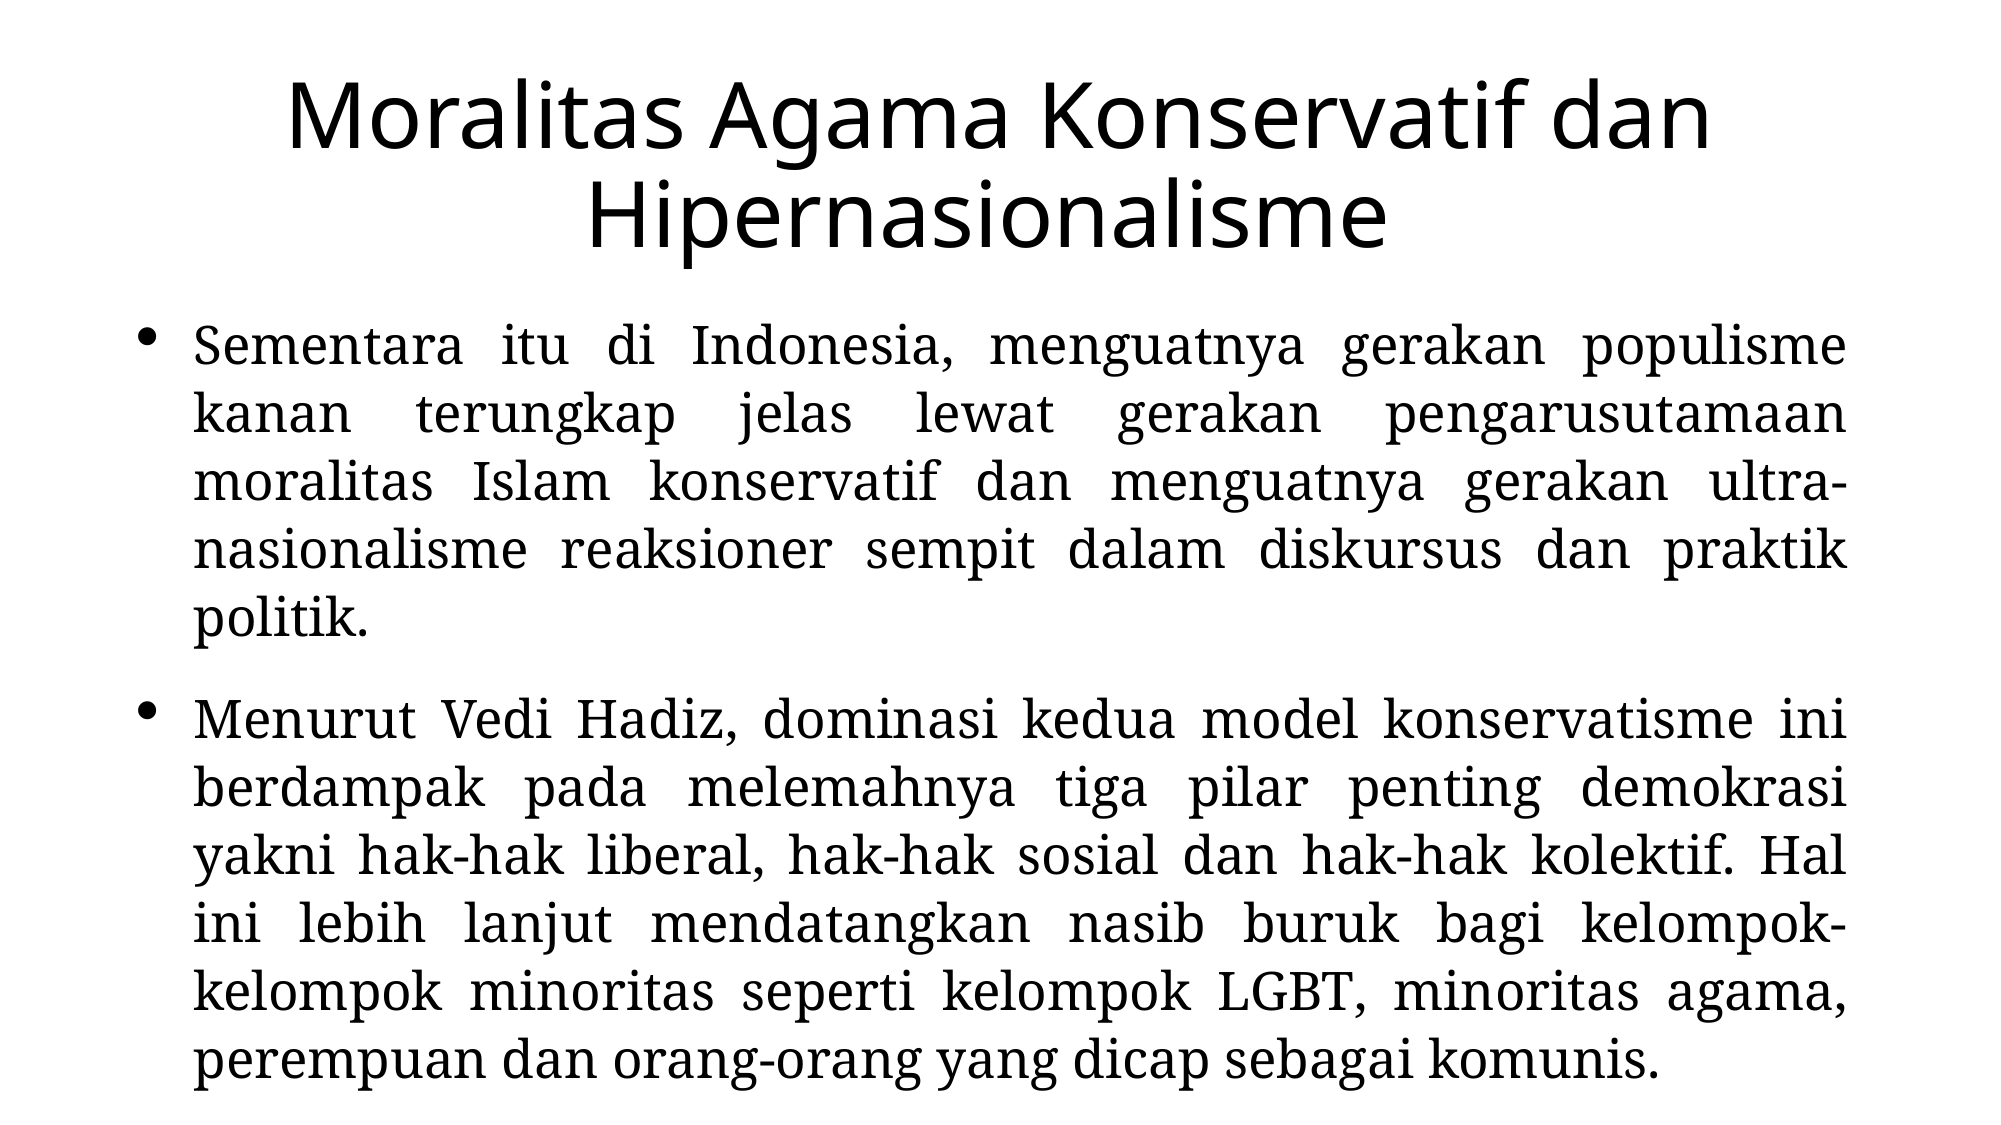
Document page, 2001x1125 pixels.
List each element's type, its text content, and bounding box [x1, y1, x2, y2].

list Sementara itu di Indonesia, menguatnya gerakan populisme kanan terungkap jelas lewat gerakan pengarusutamaan moralitas Islam konservatif dan menguatnya gerakan ultra-nasionalisme reaksioner sempit dalam diskursus dan praktik politik. Menurut Vedi Hadiz, dominasi kedua model konservatisme ini berdampak pada melemahnya tiga pilar penting demokrasi yakni hak-hak liberal, hak-hak sosial dan hak-hak kolektif. Hal ini lebih lanjut mendatangkan nasib buruk bagi kelompok-kelompok minoritas seperti kelompok LGBT, minoritas agama, perempuan dan orang-orang yang dicap sebagai komunis. [123, 299, 1863, 1104]
title Moralitas Agama Konservatif dan Hipernasionalisme [137, 59, 1863, 278]
